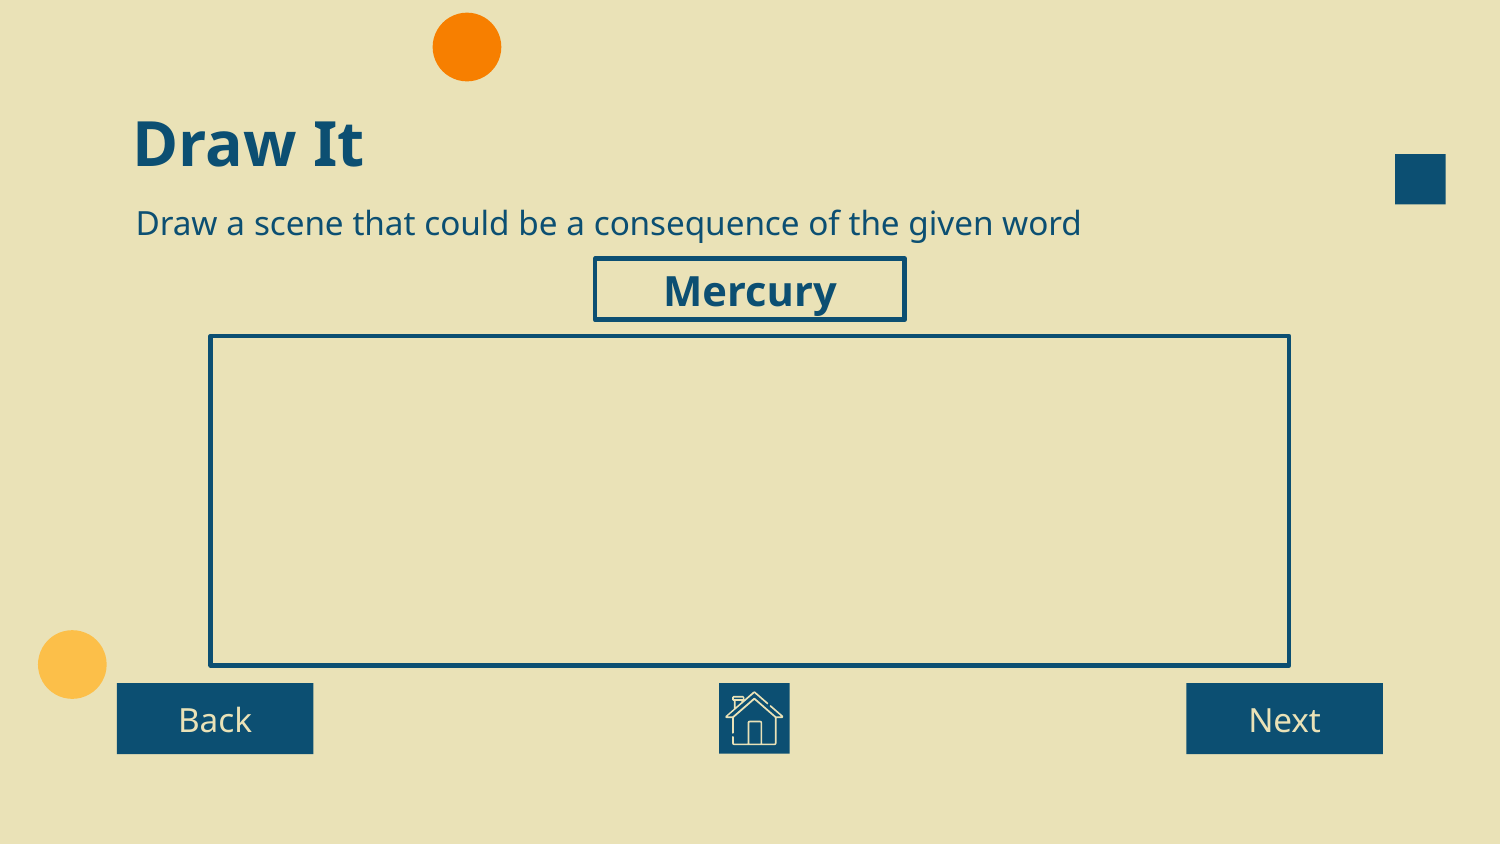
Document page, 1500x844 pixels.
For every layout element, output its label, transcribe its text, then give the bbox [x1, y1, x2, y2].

text_box Draw a scene that could be a consequence of the given word [116, 182, 1383, 263]
text_box [719, 683, 790, 754]
text_box Mercury [595, 258, 905, 320]
text_box [725, 691, 784, 746]
text_box [210, 336, 1290, 666]
title Draw It [116, 88, 1383, 182]
text_box Next [1186, 683, 1383, 755]
text_box Back [116, 683, 314, 755]
